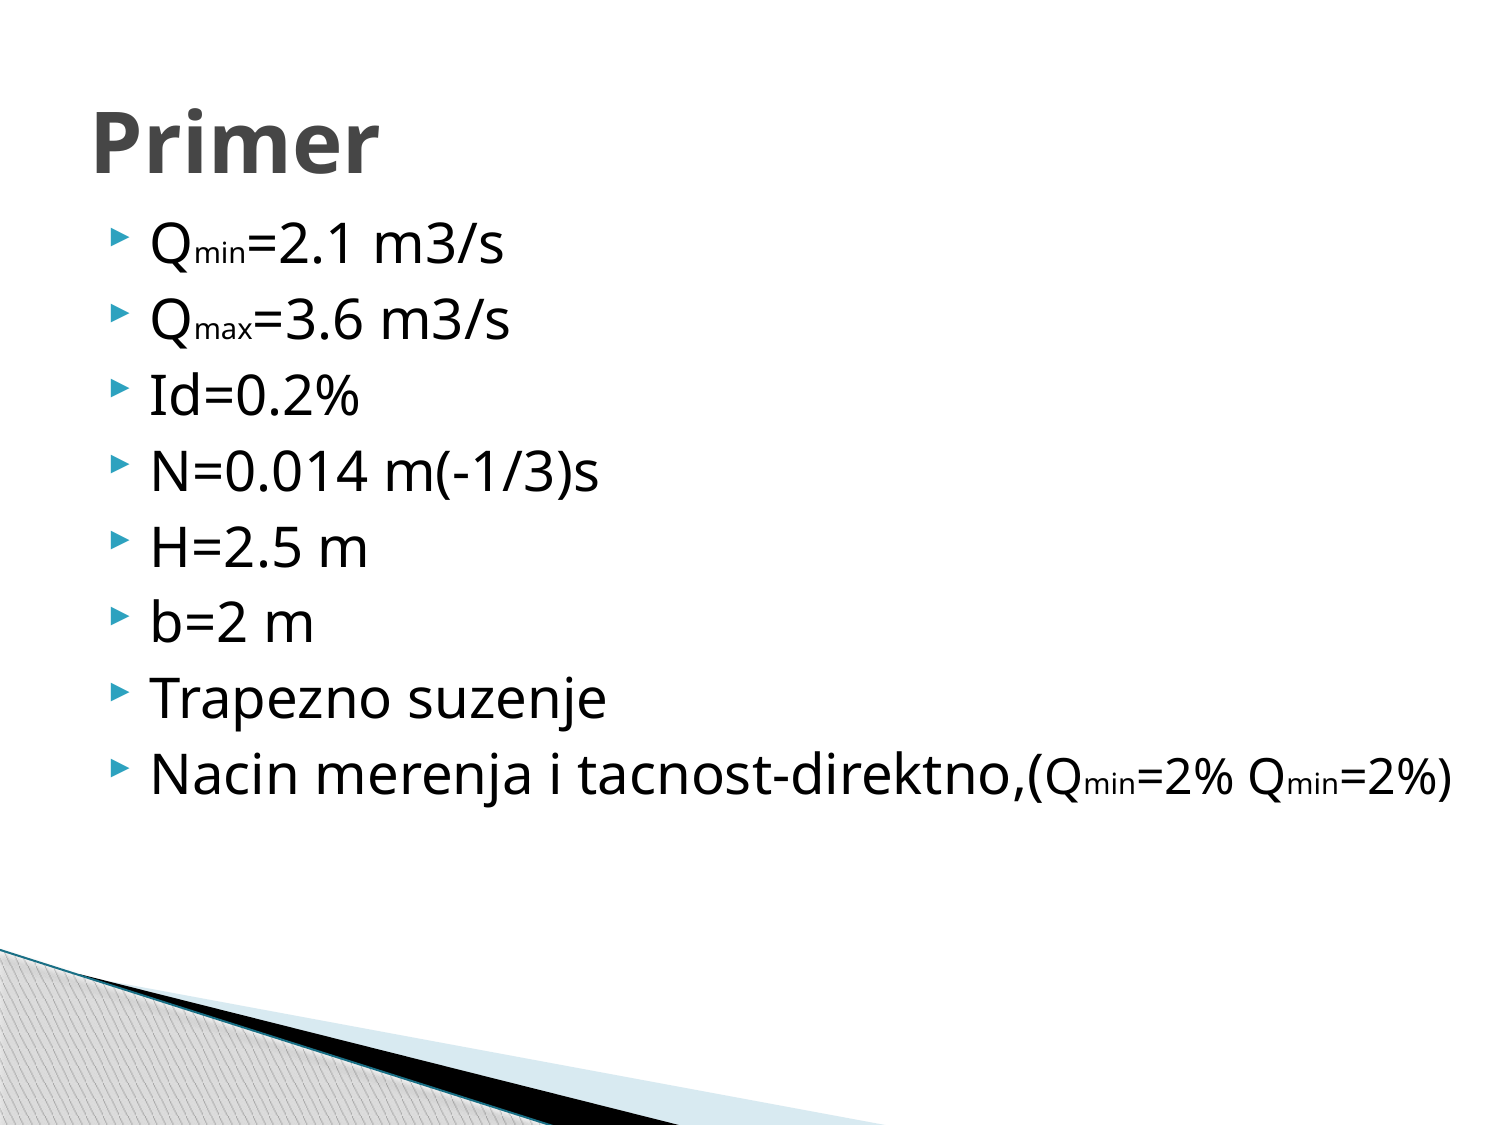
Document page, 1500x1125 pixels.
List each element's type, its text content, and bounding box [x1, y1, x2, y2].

list Qmin=2.1 m3/s Qmax=3.6 m3/s Id=0.2% N=0.014 m(-1/3)s H=2.5 m b=2 m Trapezno suzenje Nacin merenja i tacnost-direktno,(Qmin=2% Qmin=2%) [75, 200, 1475, 1063]
title Primer [75, 45, 1425, 233]
